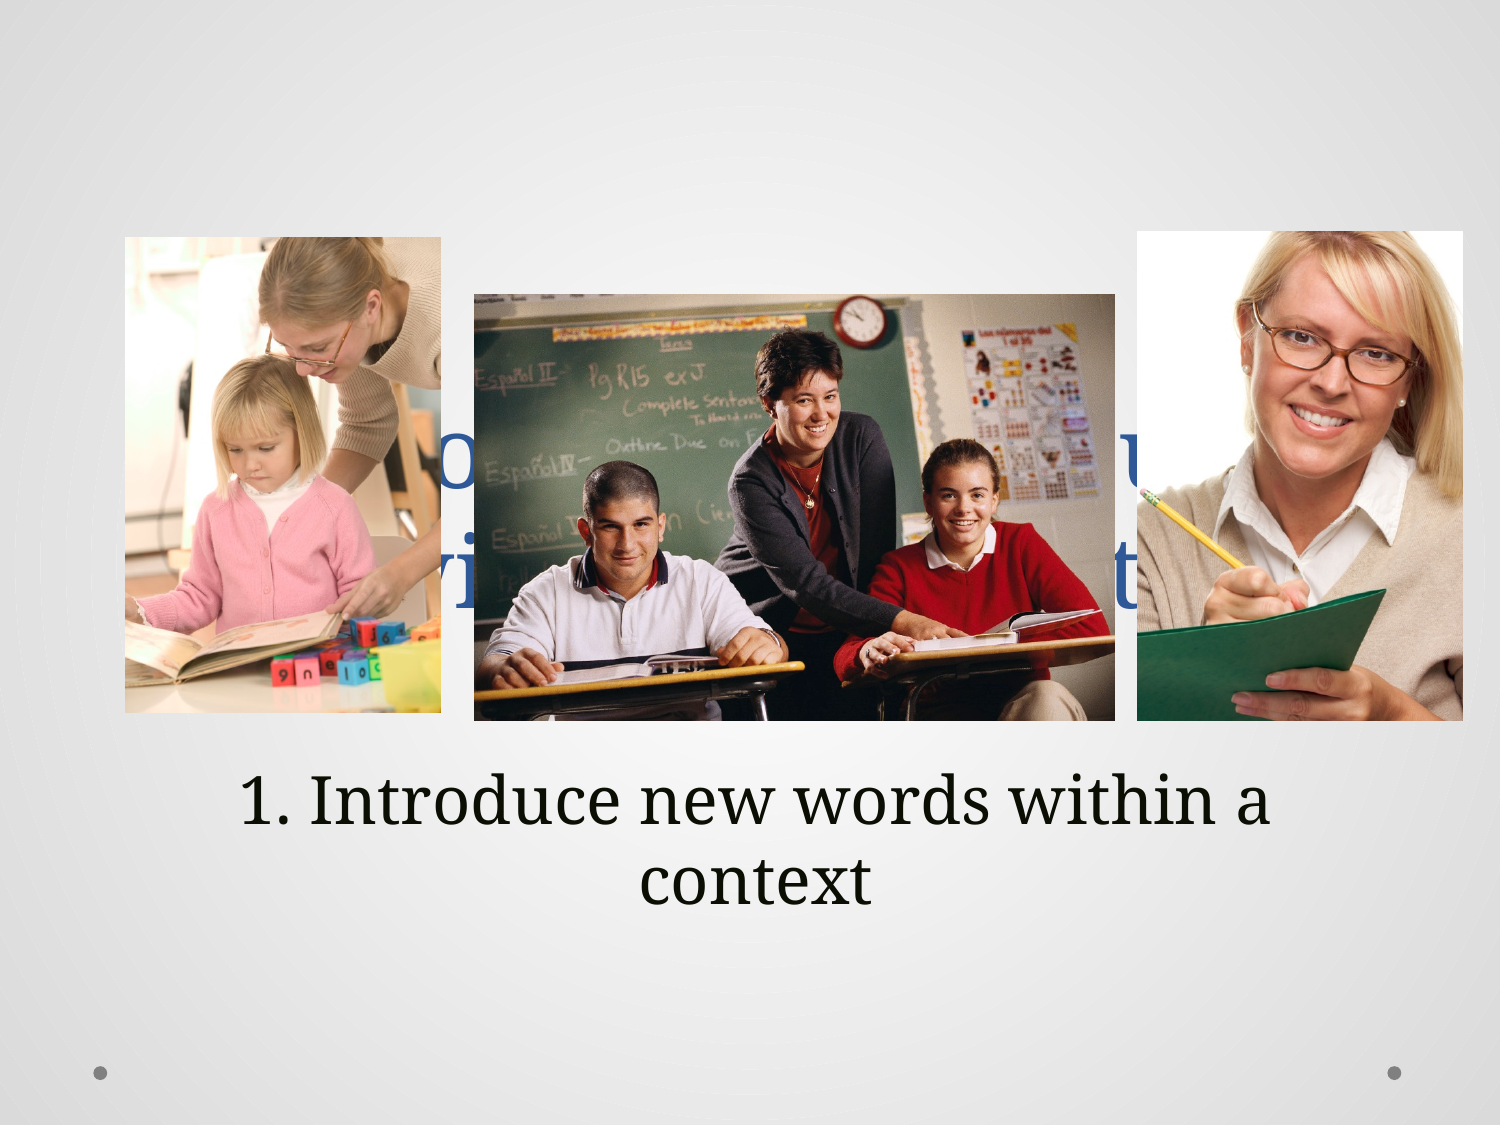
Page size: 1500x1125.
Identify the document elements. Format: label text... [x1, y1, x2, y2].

title 1. Introducing vocabulary within a context [118, 224, 1394, 636]
picture [474, 293, 1116, 721]
picture [124, 237, 442, 713]
picture [1137, 231, 1463, 721]
list 1. Introduce new words within a context [118, 750, 1394, 975]
